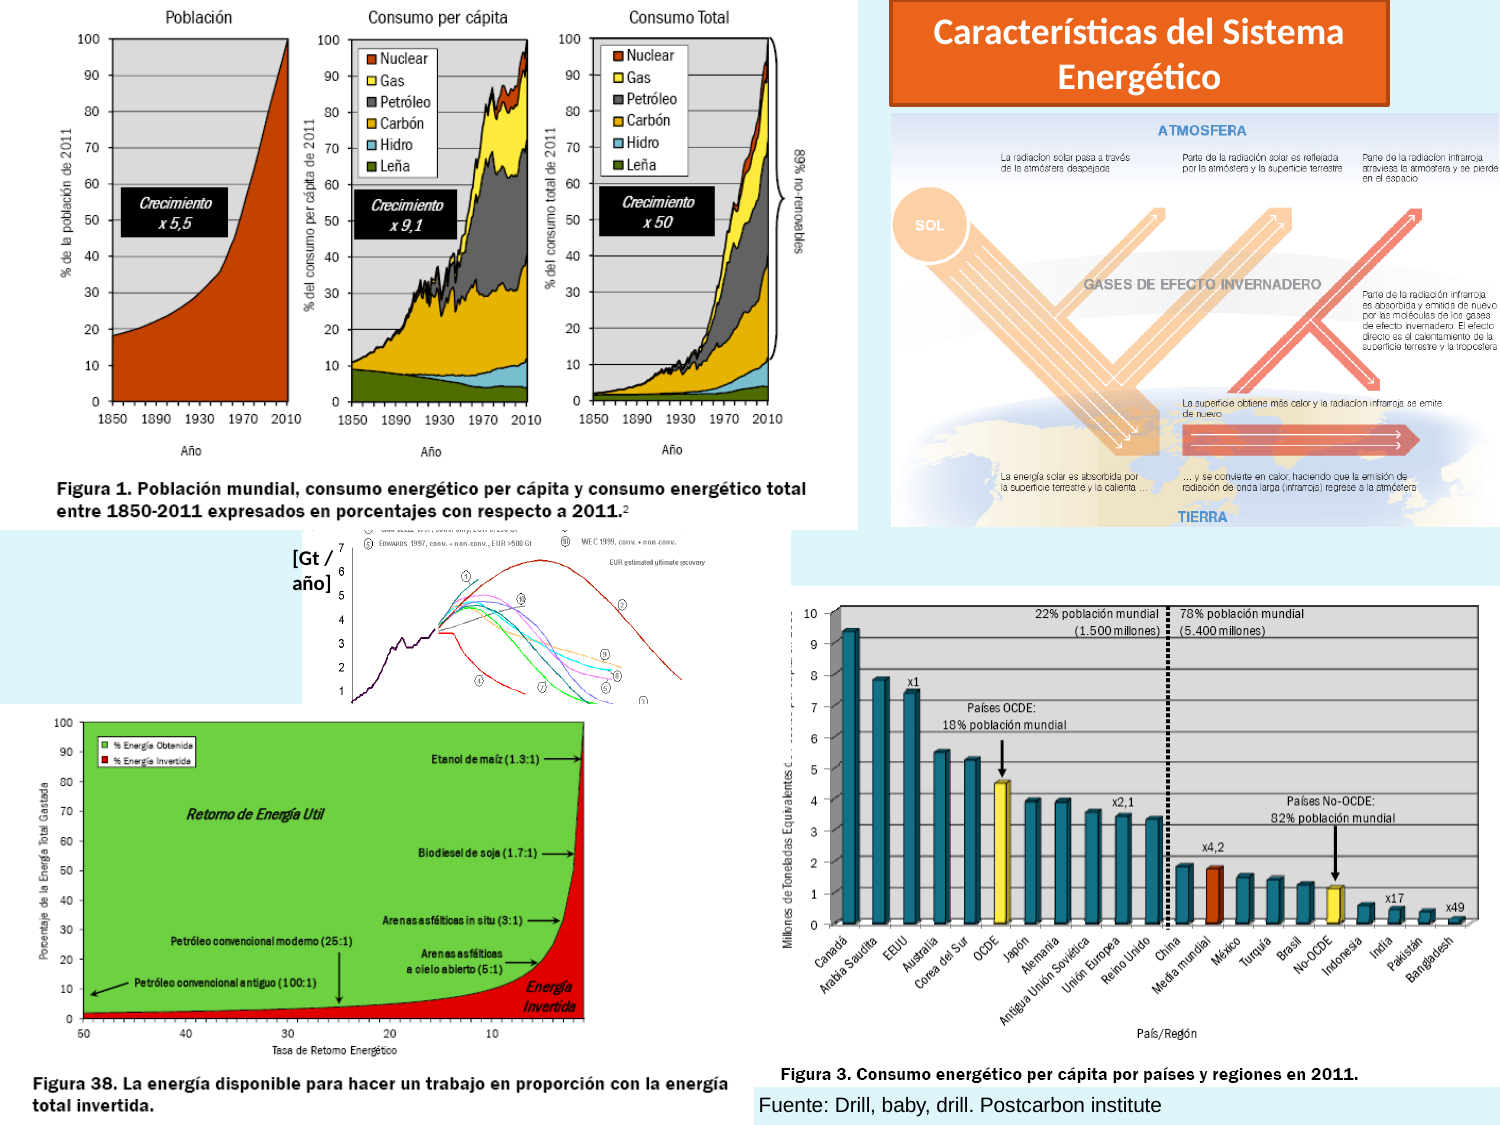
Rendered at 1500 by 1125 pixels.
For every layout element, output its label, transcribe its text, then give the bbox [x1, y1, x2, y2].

text_box Fuente: Drill, baby, drill. Postcarbon institute [759, 1094, 1500, 1125]
picture [0, 585, 1500, 1125]
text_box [277, 538, 792, 772]
picture [0, 0, 858, 530]
text_box Características del Sistema Energético [889, 0, 1390, 107]
picture [890, 113, 1500, 527]
